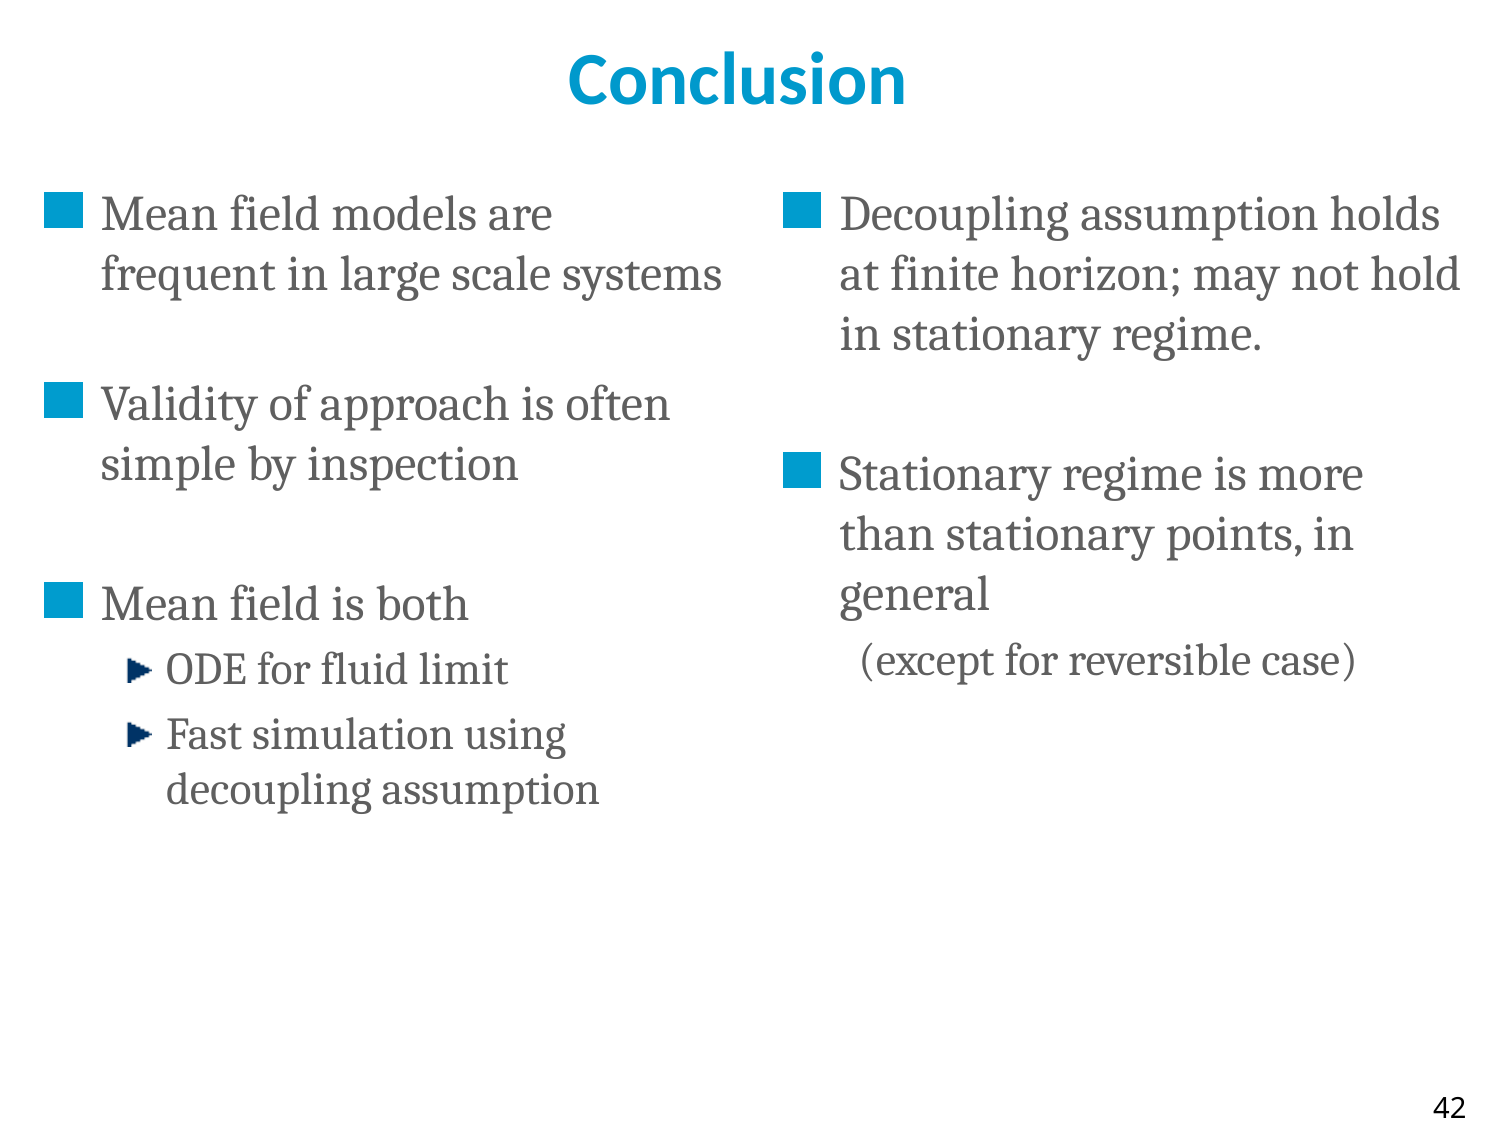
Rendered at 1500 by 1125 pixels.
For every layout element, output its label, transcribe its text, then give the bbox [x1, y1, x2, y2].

title Conclusion [17, 0, 1460, 150]
list Mean field models are frequent in large scale systems Validity of approach is often simple by inspection Mean field is both ODE for fluid limit Fast simulation using decoupling assumption [29, 172, 744, 1107]
list Decoupling assumption holds at finite horizon; may not hold in stationary regime. Stationary regime is more than stationary points, in general (except for reversible case) [767, 172, 1483, 1107]
footer 42 [1399, 1082, 1500, 1125]
picture [119, 714, 152, 747]
picture [119, 650, 152, 683]
